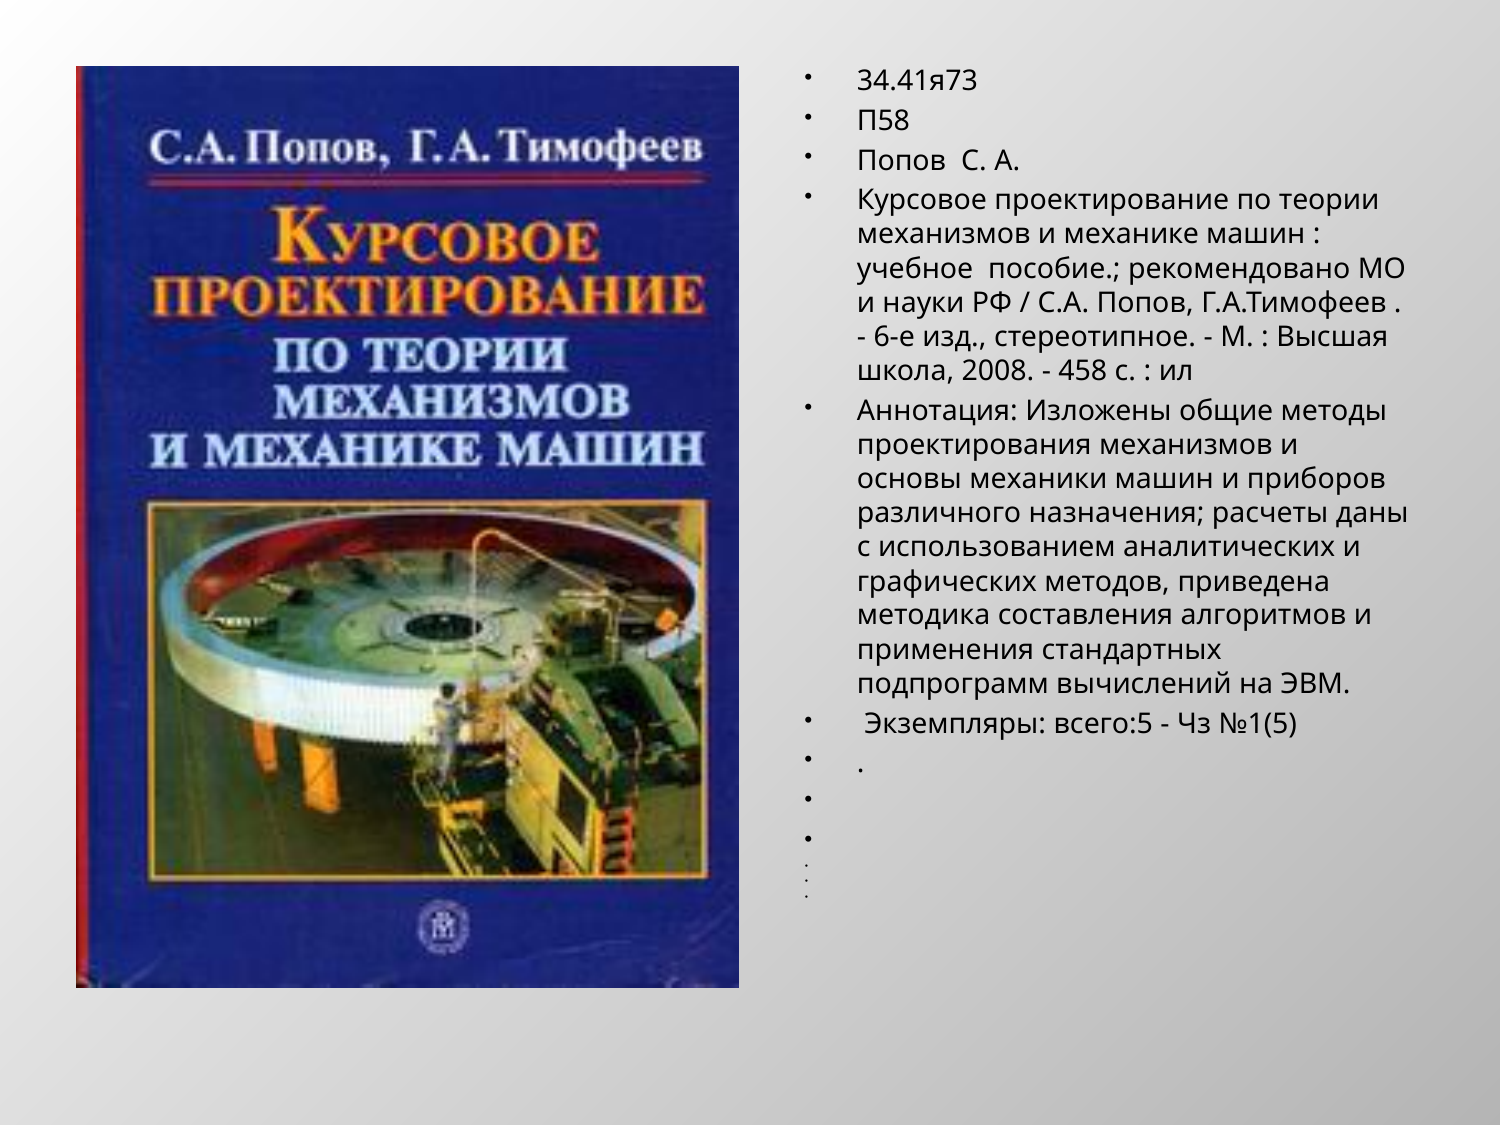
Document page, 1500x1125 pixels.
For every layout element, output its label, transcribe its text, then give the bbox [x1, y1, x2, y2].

list 34.41я73 П58 Попов С. А. Курсовое проектирование по теории механизмов и механике машин : учебное пособие.; рекомендовано МО и науки РФ / С.А. Попов, Г.А.Тимофеев . - 6-е изд., стереотипное. - М. : Высшая школа, 2008. - 458 с. : ил Аннотация: Изложены общие методы проектирования механизмов и основы механики машин и приборов различного назначения; расчеты даны с использованием аналитических и графических методов, приведена методика составления алгоритмов и применения стандартных подпрограмм вычислений на ЭВМ. Экземпляры: всего:5 - Чз №1(5) . [773, 54, 1425, 1024]
picture [76, 66, 739, 988]
